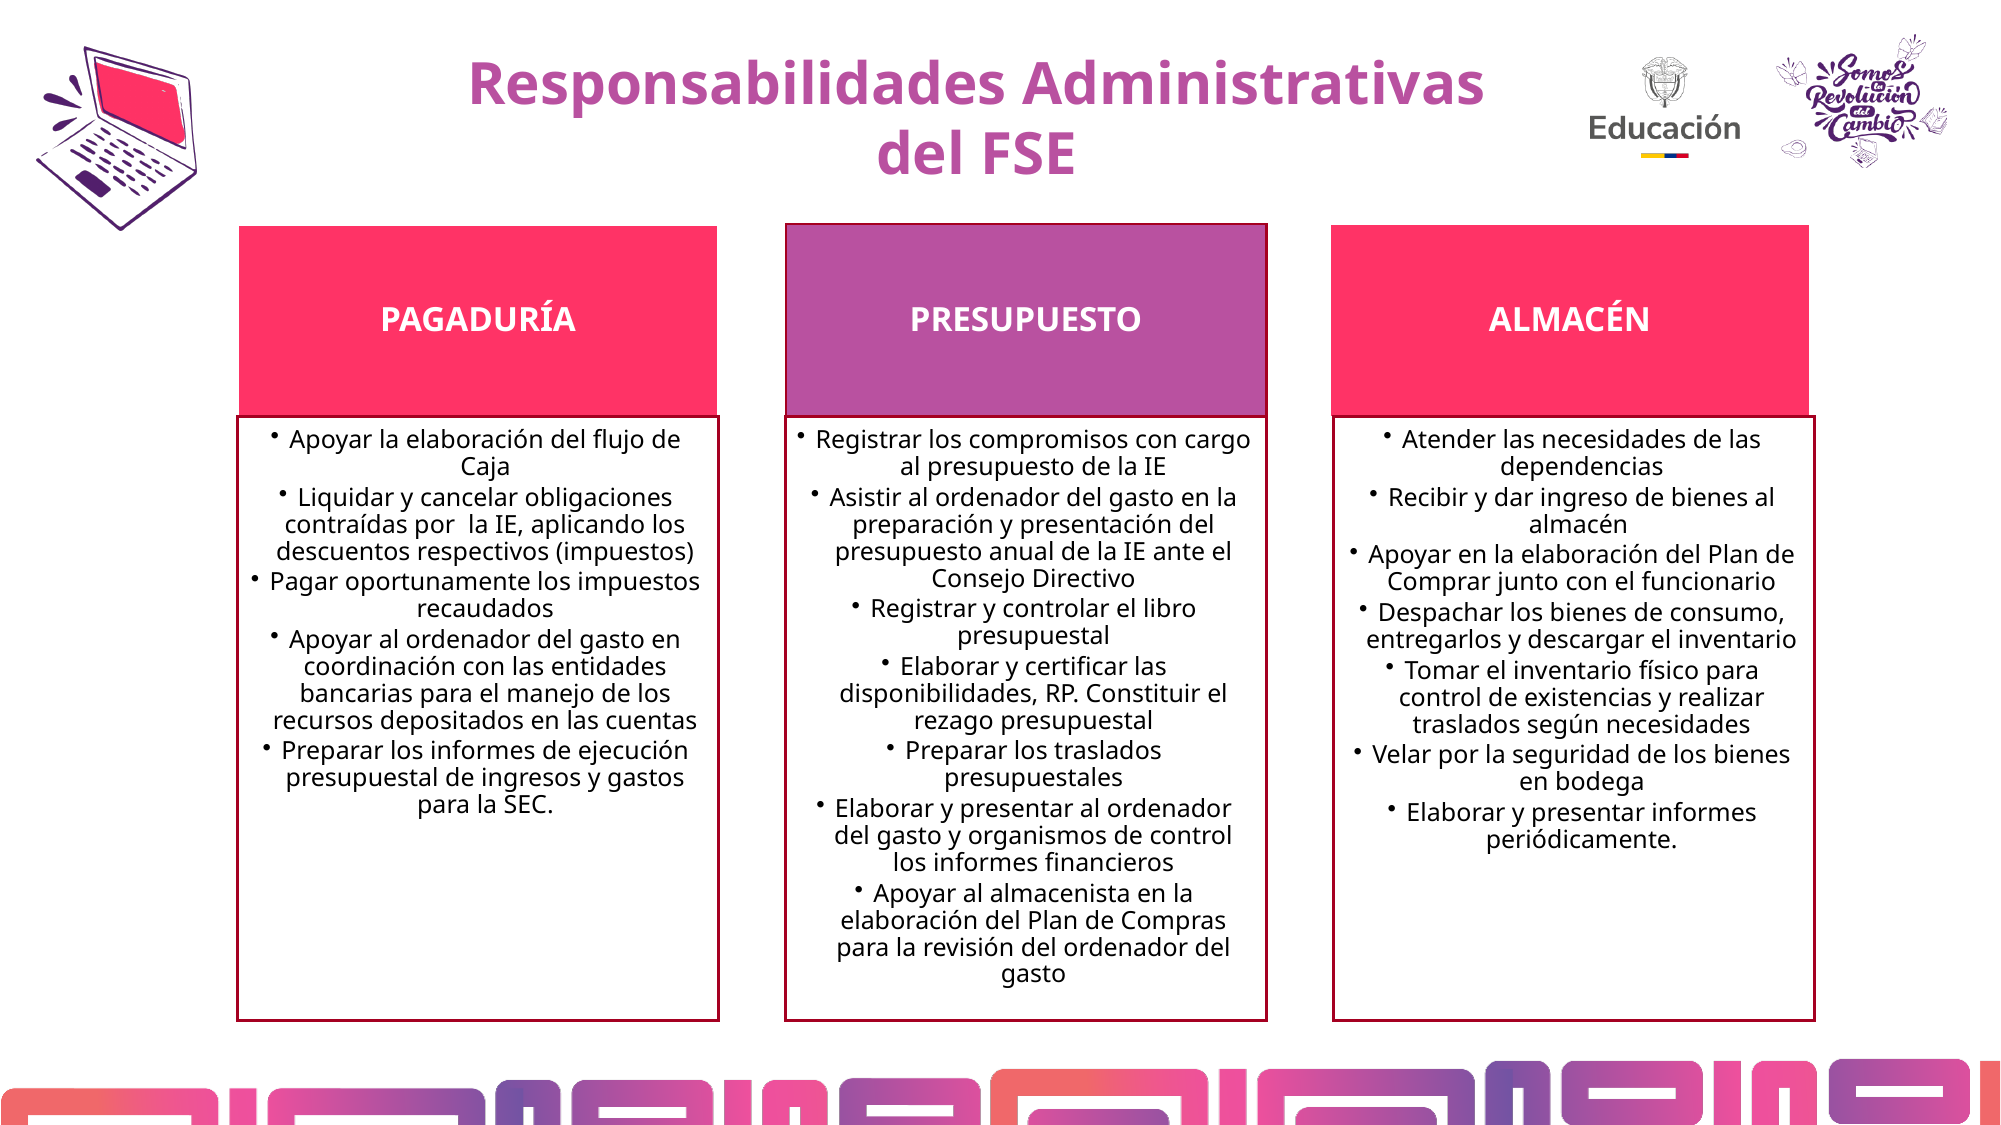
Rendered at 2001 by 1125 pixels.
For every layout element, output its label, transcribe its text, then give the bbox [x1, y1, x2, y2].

text_box Responsabilidades Administrativas del FSE [422, 29, 1532, 133]
picture [0, 0, 2001, 1125]
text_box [236, 133, 1816, 1112]
